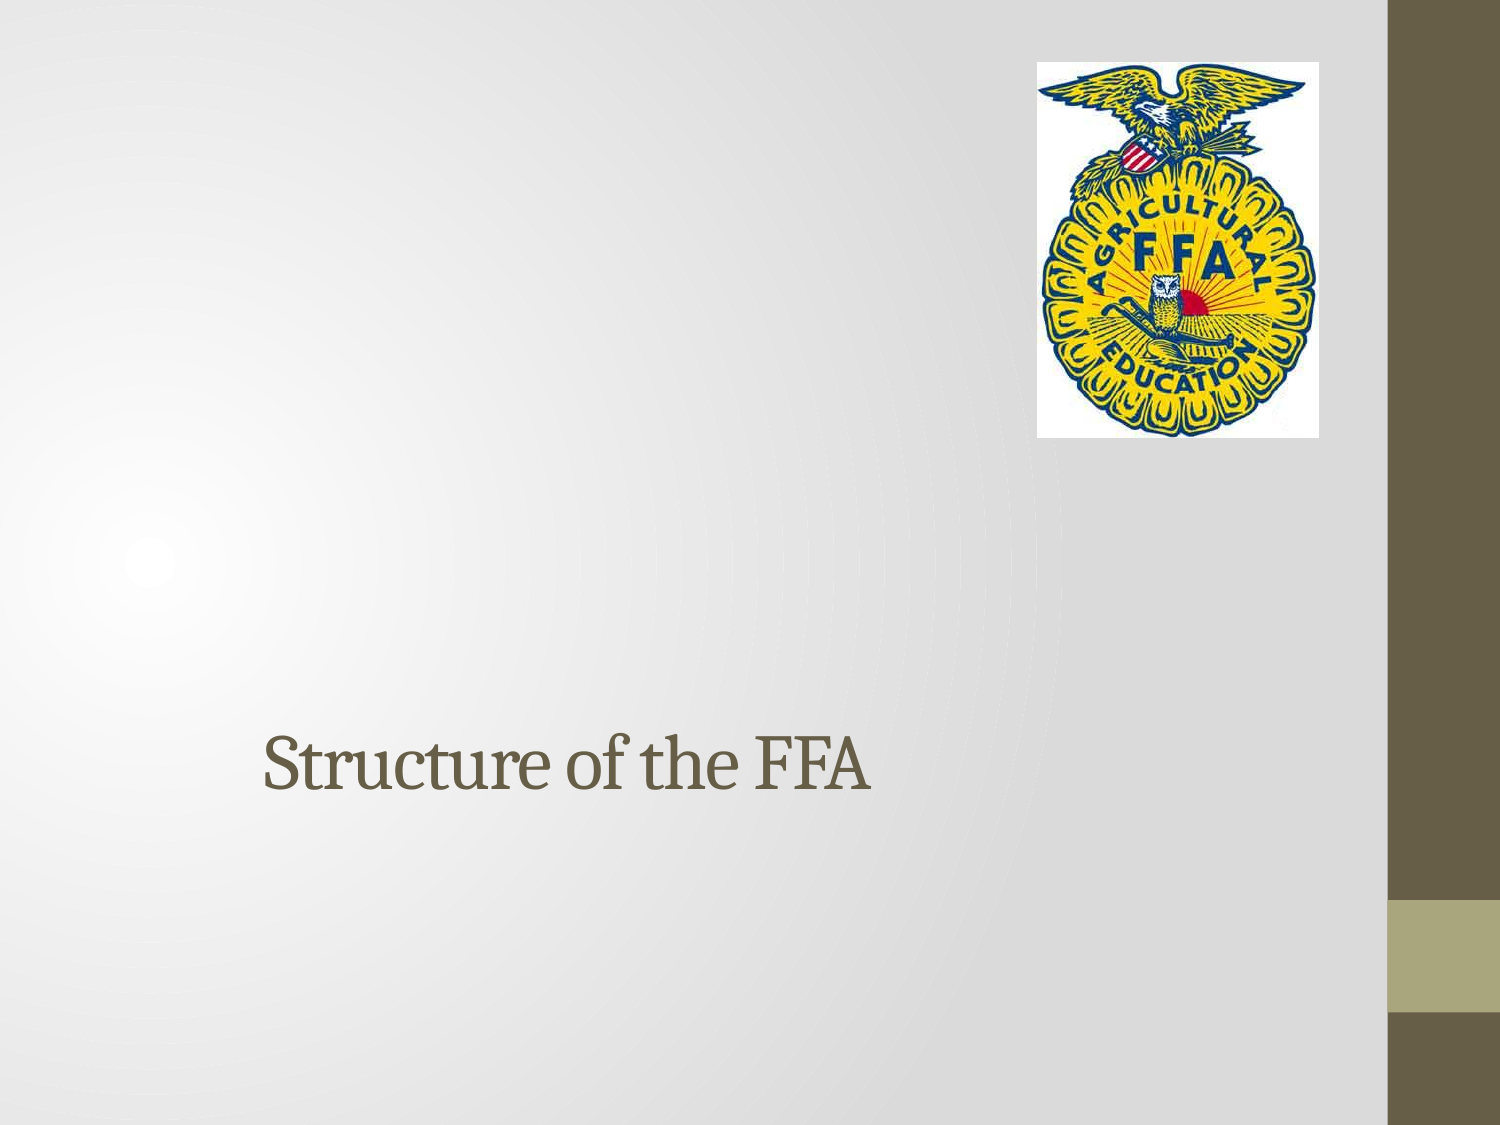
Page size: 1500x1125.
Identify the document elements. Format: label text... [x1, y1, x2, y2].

picture [1036, 61, 1320, 438]
title Structure of the FFA [249, 412, 1263, 813]
